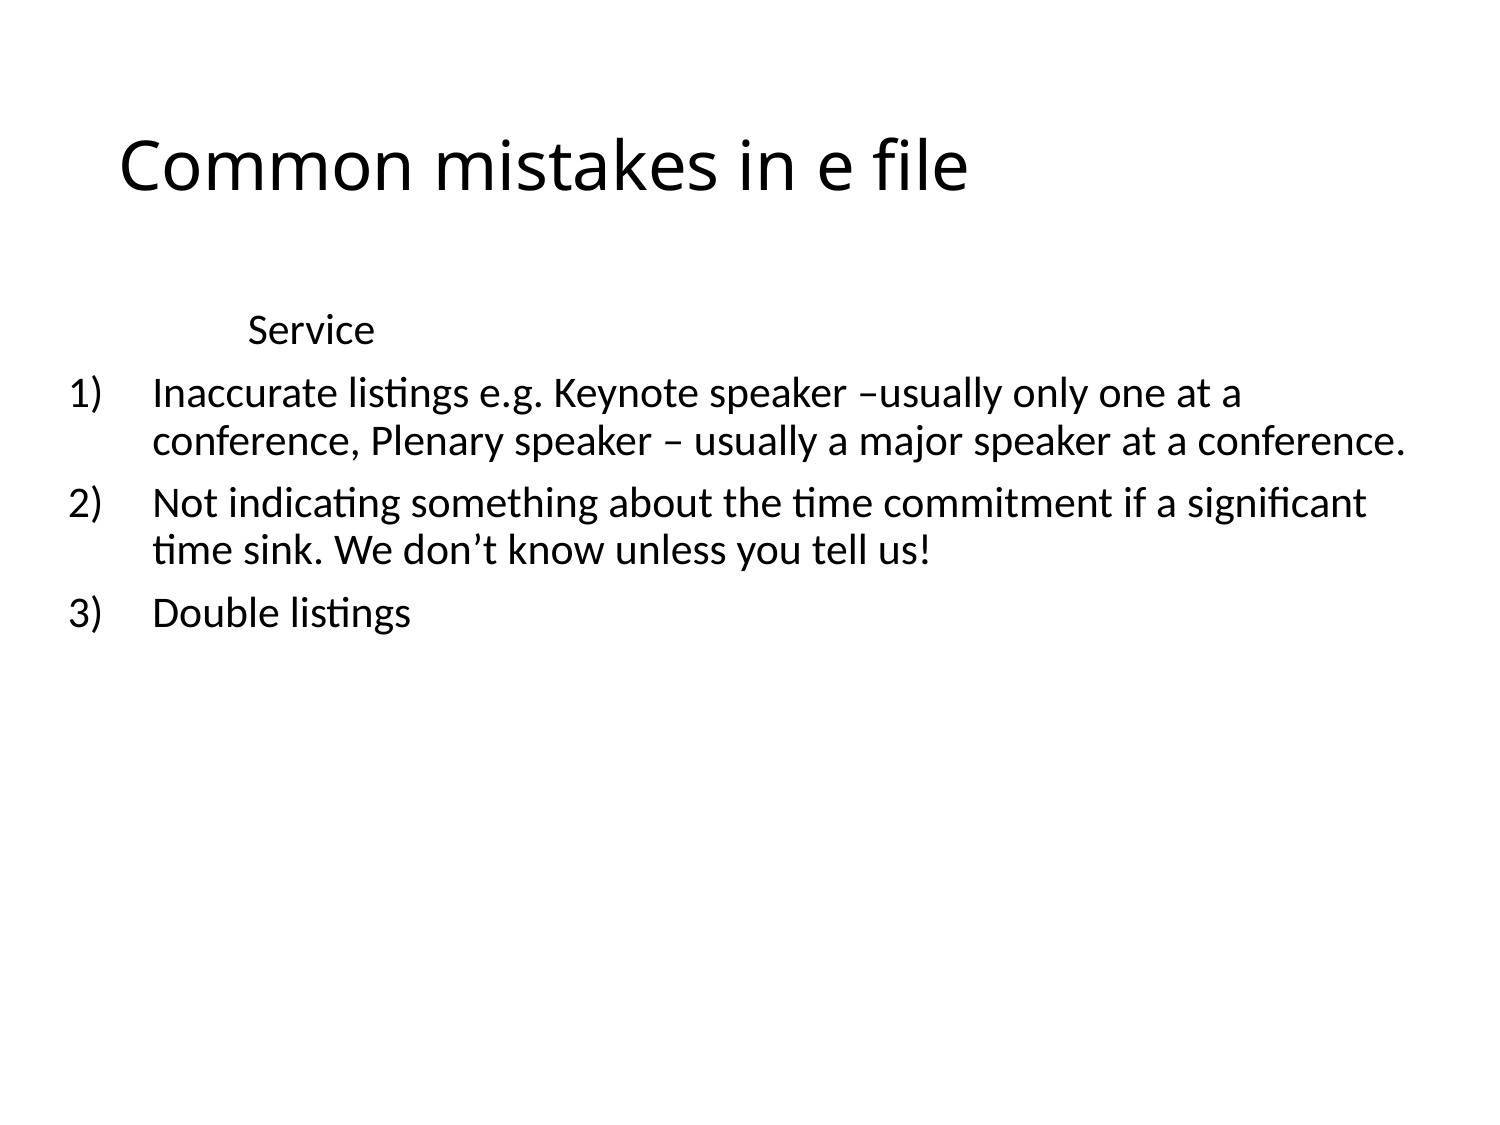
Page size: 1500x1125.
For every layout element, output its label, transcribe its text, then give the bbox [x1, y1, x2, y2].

list Service Inaccurate listings e.g. Keynote speaker –usually only one at a conference, Plenary speaker – usually a major speaker at a conference. Not indicating something about the time commitment if a significant time sink. We don’t know unless you tell us! Double listings [52, 299, 1448, 1014]
title Common mistakes in e file [103, 59, 1397, 278]
